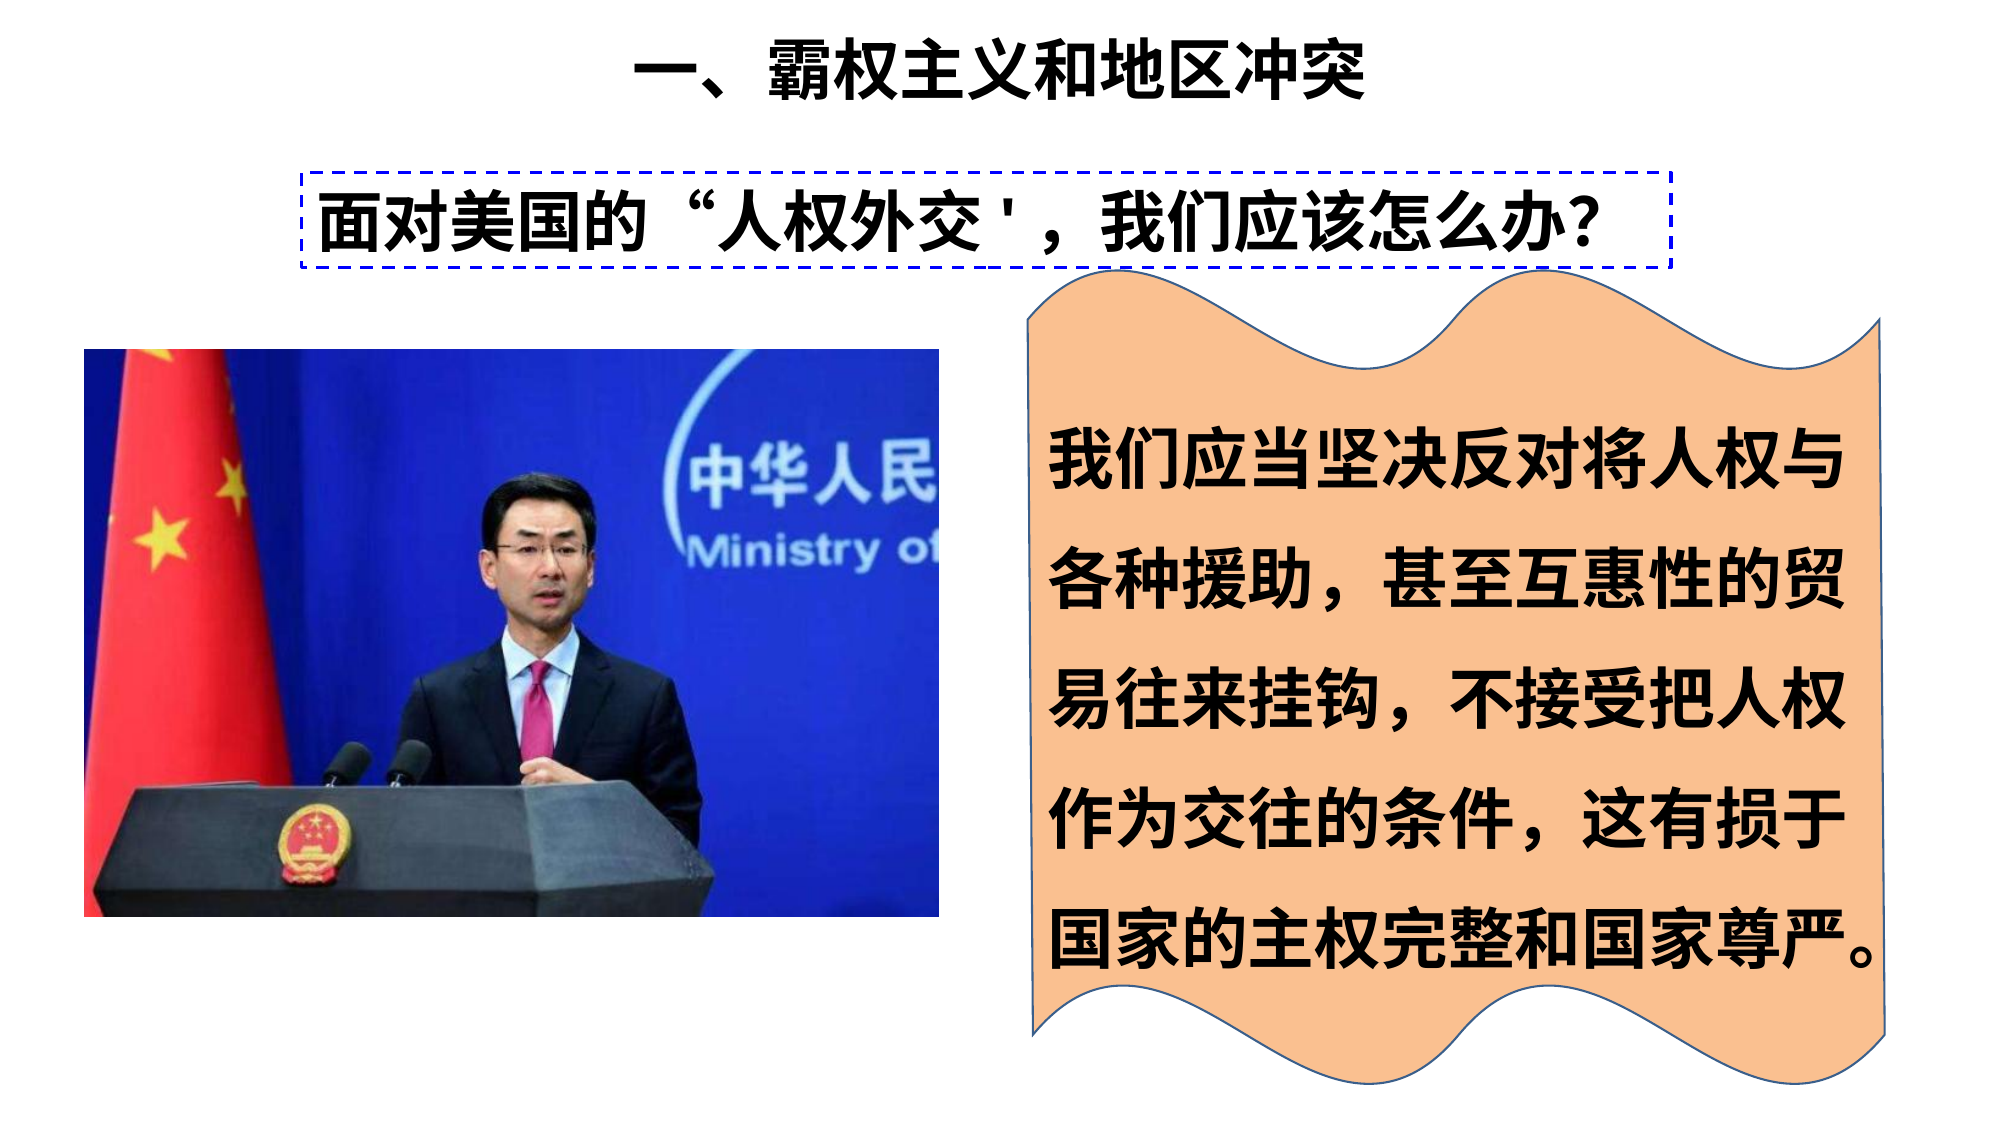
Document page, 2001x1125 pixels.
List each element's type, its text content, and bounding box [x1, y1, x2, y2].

text_box 我们应当坚决反对将人权与各种援助，甚至互惠性的贸易往来挂钩，不接受把人权作为交往的条件，这有损于国家的主权完整和国家尊严。 [1026, 269, 1886, 1085]
picture [84, 349, 939, 917]
text_box 一、霸权主义和地区冲突 [412, 20, 1588, 116]
text_box 面对美国的“人权外交'，我们应该怎么办？ [301, 172, 1671, 268]
